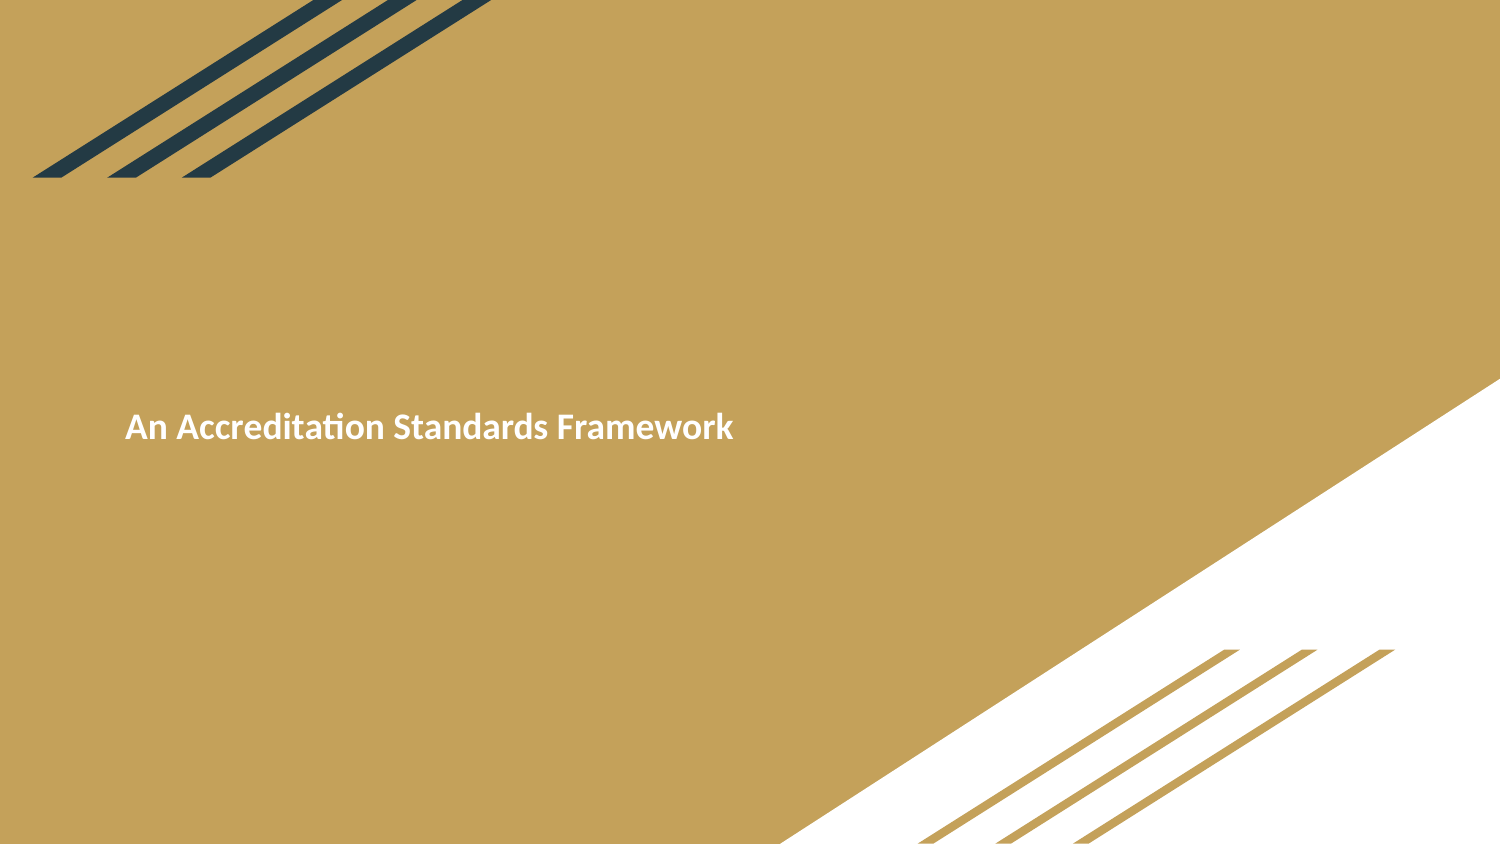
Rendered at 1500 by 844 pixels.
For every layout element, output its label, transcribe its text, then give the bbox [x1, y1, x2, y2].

title An Accreditation Standards Framework [110, 286, 1408, 557]
